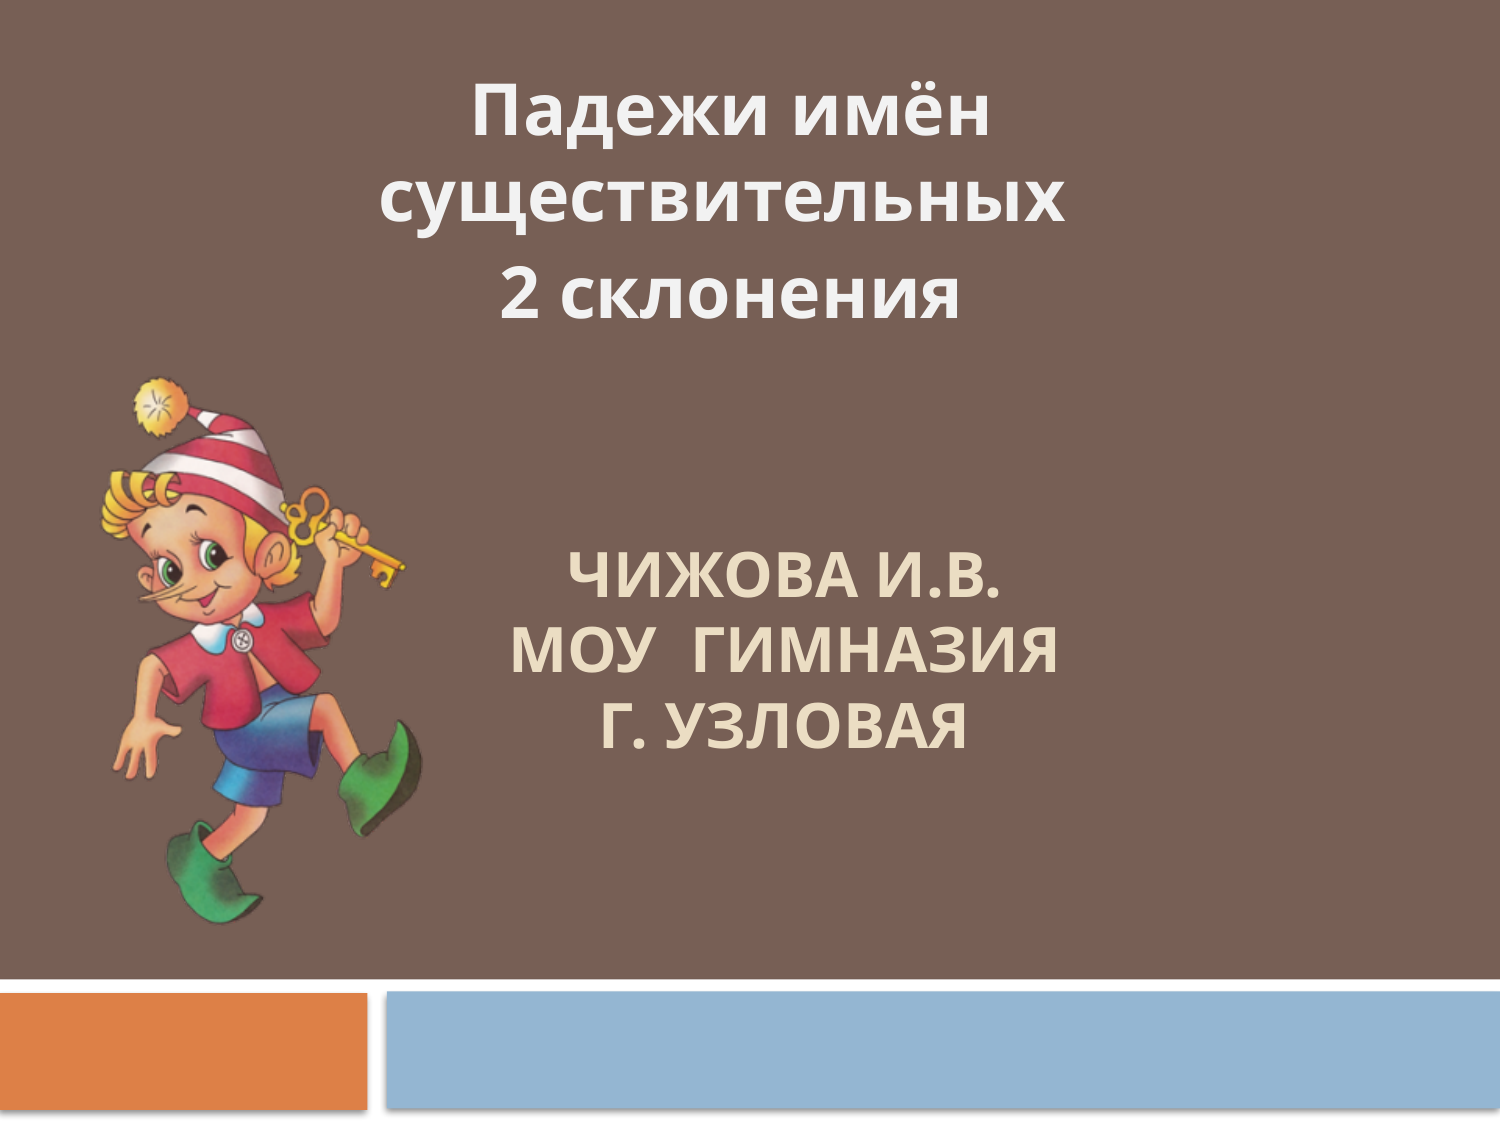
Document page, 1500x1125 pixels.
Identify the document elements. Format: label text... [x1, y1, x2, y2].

subtitle Падежи имён существительных 2 склонения [206, 54, 1257, 342]
picture [0, 314, 510, 989]
title Чижова И.В. МОУ гимназия г. Узловая [516, 527, 1423, 769]
